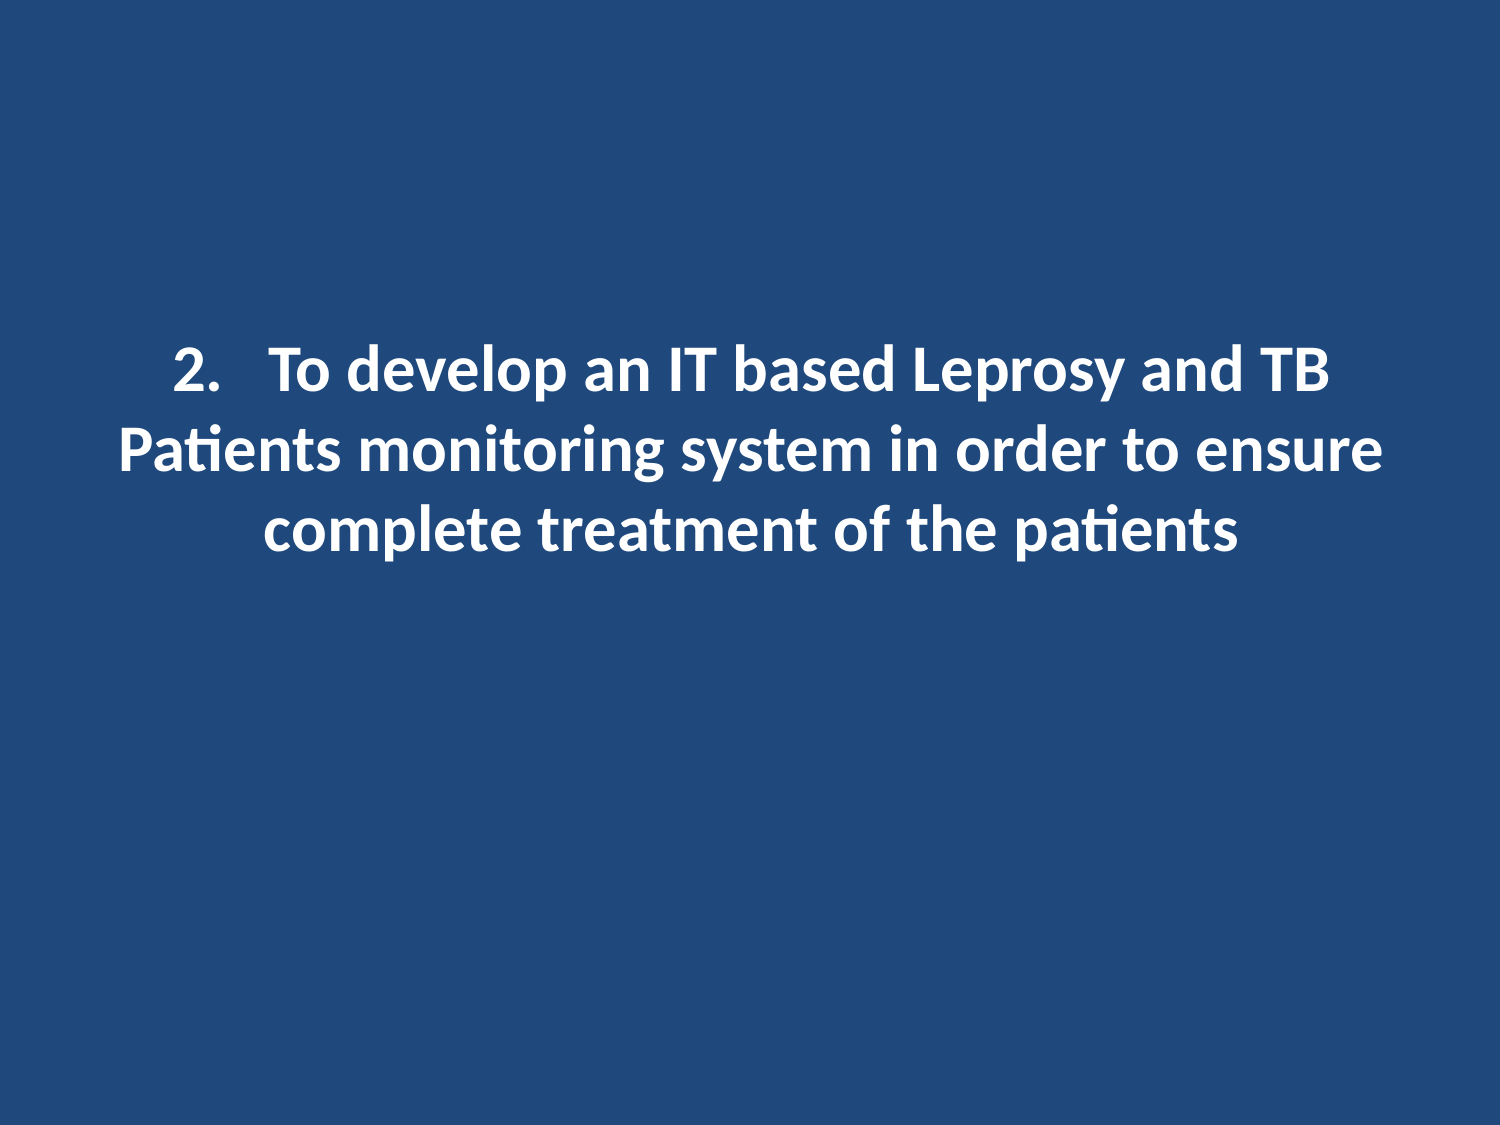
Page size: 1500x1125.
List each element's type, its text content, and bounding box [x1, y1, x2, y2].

text_box 2. To develop an IT based Leprosy and TB Patients monitoring system in order to ensure complete treatment of the patients [49, 317, 1454, 573]
